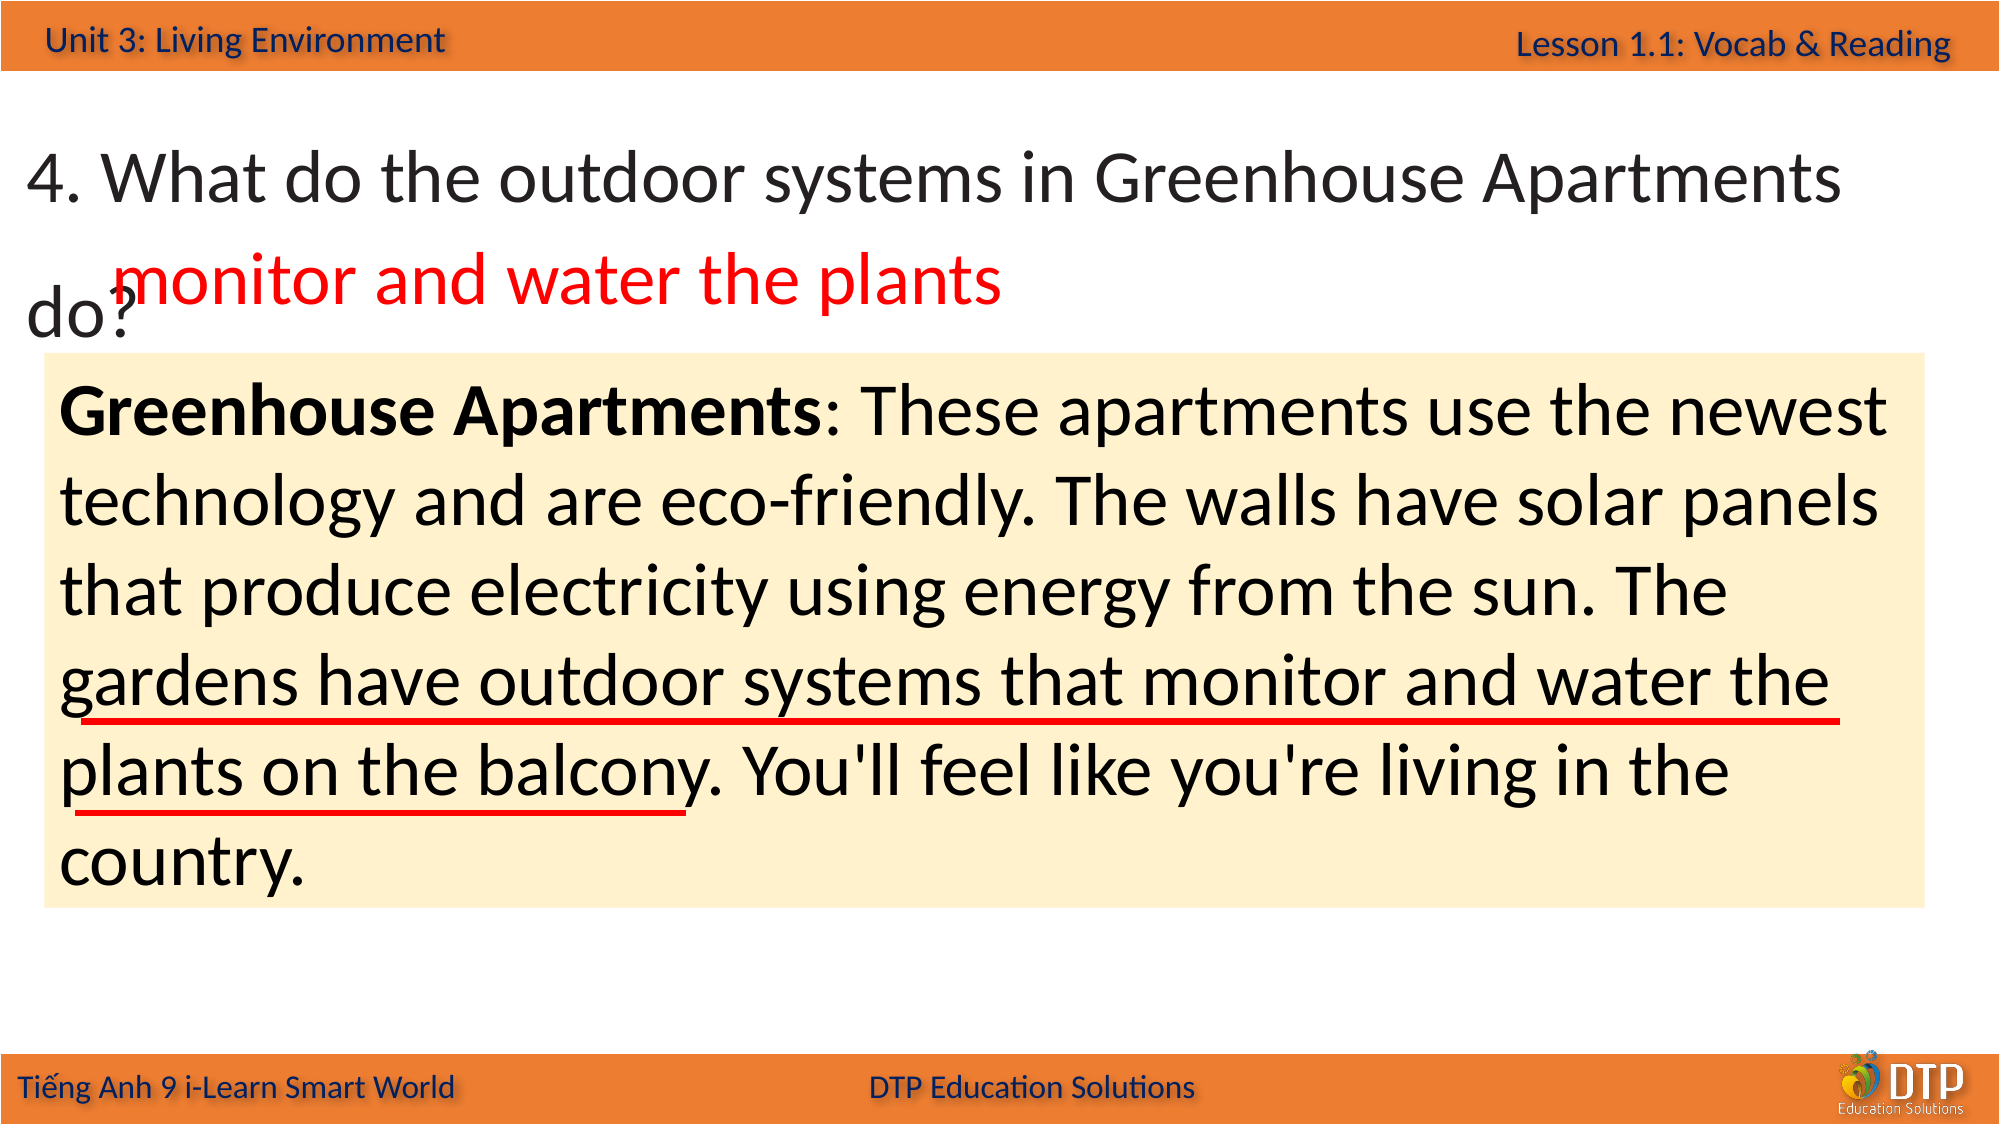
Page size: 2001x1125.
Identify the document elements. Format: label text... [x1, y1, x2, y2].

picture [1839, 1050, 1963, 1114]
text_box 4. What do the outdoor systems in Greenhouse Apartments do? [12, 75, 1988, 360]
text_box monitor and water the plants [83, 222, 1102, 327]
text_box Greenhouse Apartments: These apartments use the newest technology and are eco-friendly. The walls have solar panels that produce electricity using energy from the sun. The gardens have outdoor systems that monitor and water the plants on the balcony. You'll feel like you're living in the country. [44, 352, 1925, 908]
